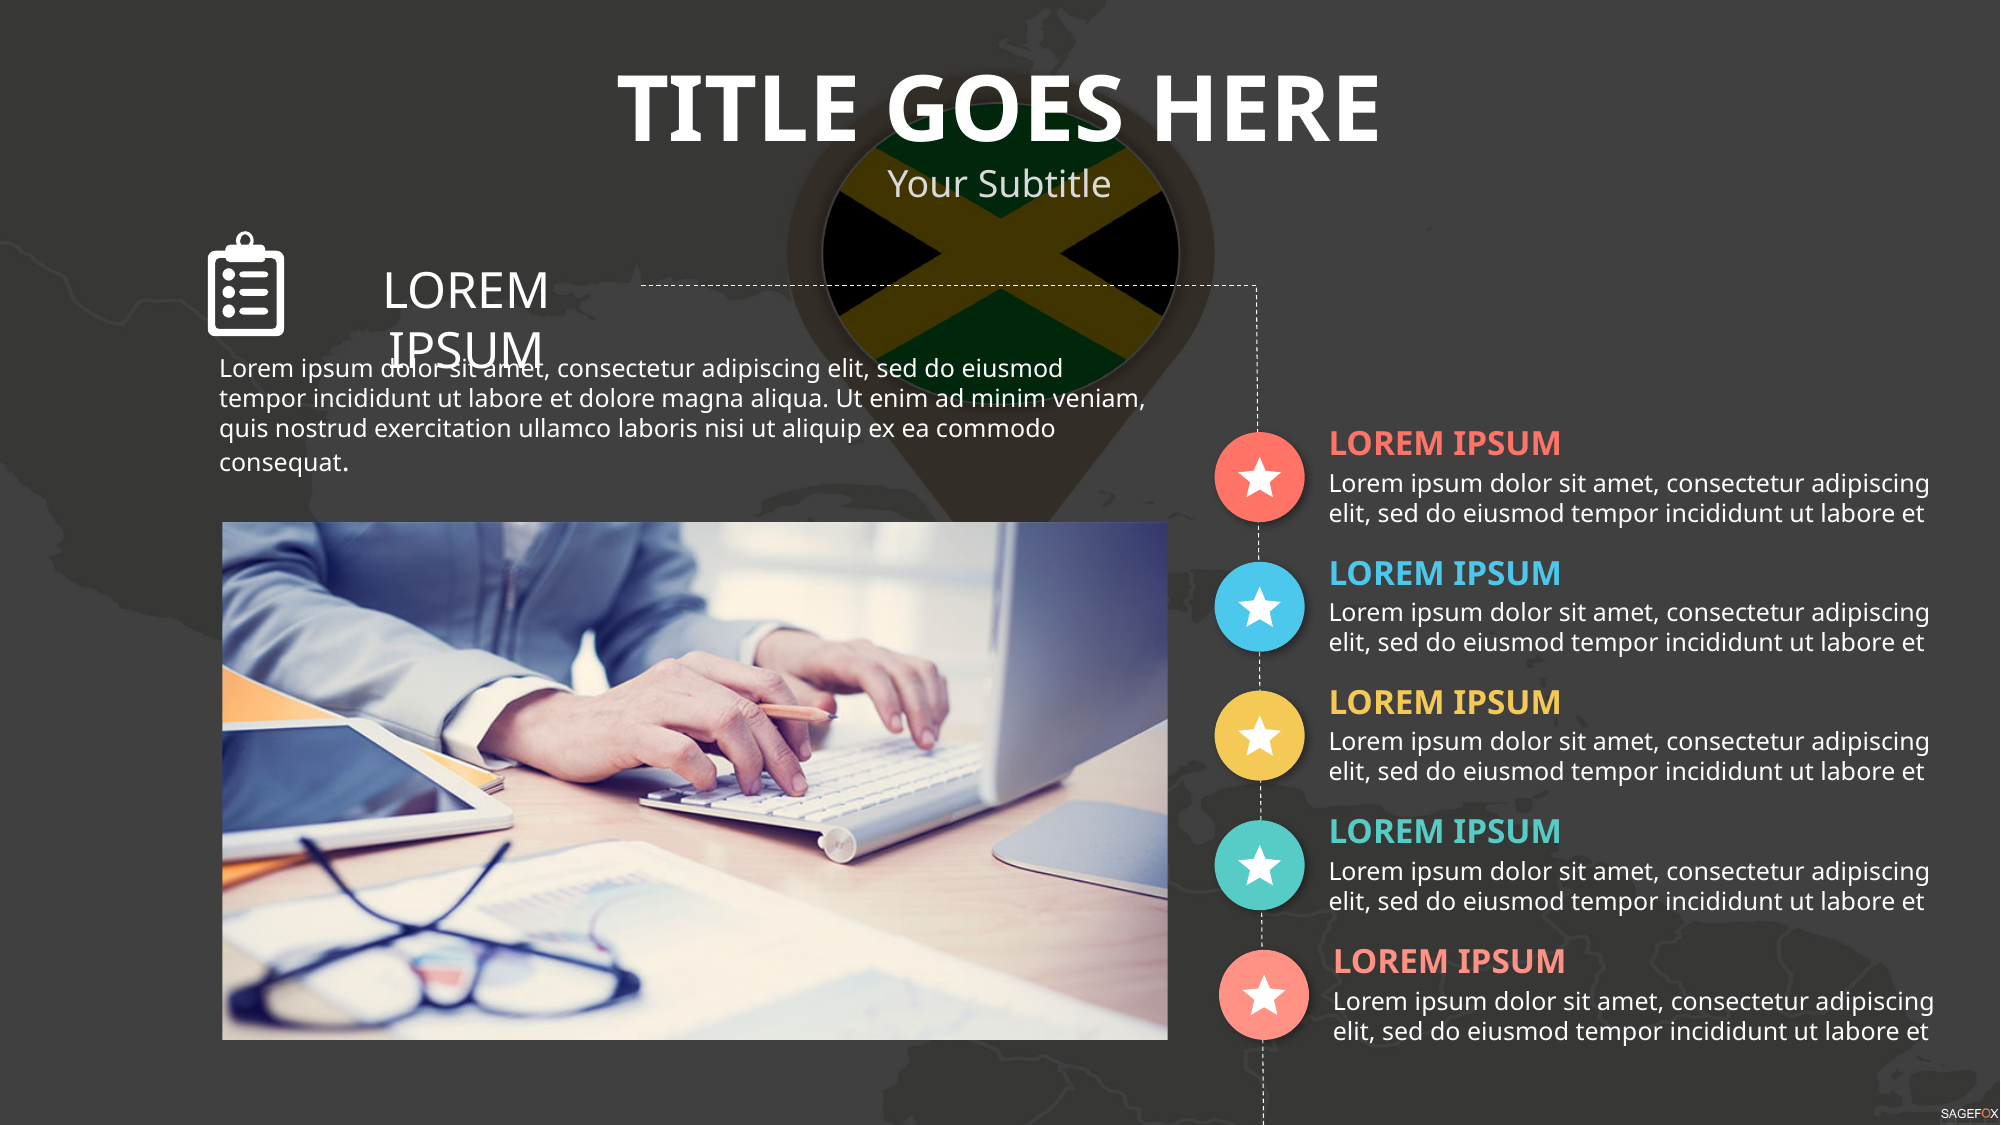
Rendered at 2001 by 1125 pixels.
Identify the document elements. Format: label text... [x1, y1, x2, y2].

text_box LOREM IPSUM Lorem ipsum dolor sit amet, consectetur adipiscing elit, sed do eiusmod tempor incididunt ut labore et [1318, 417, 1953, 533]
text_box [1214, 432, 1305, 523]
text_box LOREM IPSUM Lorem ipsum dolor sit amet, consectetur adipiscing elit, sed do eiusmod tempor incididunt ut labore et [1318, 546, 1953, 662]
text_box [1214, 561, 1305, 652]
text_box [221, 521, 1169, 1041]
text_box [1256, 911, 1264, 949]
text_box LOREM IPSUM Lorem ipsum dolor sit amet, consectetur adipiscing elit, sed do eiusmod tempor incididunt ut labore et [1318, 675, 1953, 791]
text_box Lorem ipsum dolor sit amet, consectetur adipiscing elit, sed do eiusmod tempor incididunt ut labore et dolore magna aliqua. Ut enim ad minim veniam, quis nostrud exercitation ullamco laboris nisi ut aliquip ex ea commodo consequat. [204, 344, 1168, 485]
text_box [1218, 949, 1309, 1040]
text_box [1256, 523, 1264, 561]
text_box LOREM IPSUM [292, 250, 642, 344]
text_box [1256, 781, 1264, 820]
text_box LOREM IPSUM Lorem ipsum dolor sit amet, consectetur adipiscing elit, sed do eiusmod tempor incididunt ut labore et [1318, 805, 1953, 921]
text_box TITLE GOES HERE Your Subtitle [548, 42, 1452, 212]
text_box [1214, 690, 1305, 781]
picture [0, 0, 2001, 1125]
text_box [1256, 1040, 1264, 1125]
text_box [1256, 652, 1264, 690]
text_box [207, 231, 285, 337]
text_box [1214, 820, 1305, 911]
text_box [1256, 287, 1264, 432]
text_box LOREM IPSUM Lorem ipsum dolor sit amet, consectetur adipiscing elit, sed do eiusmod tempor incididunt ut labore et [1322, 935, 1958, 1050]
